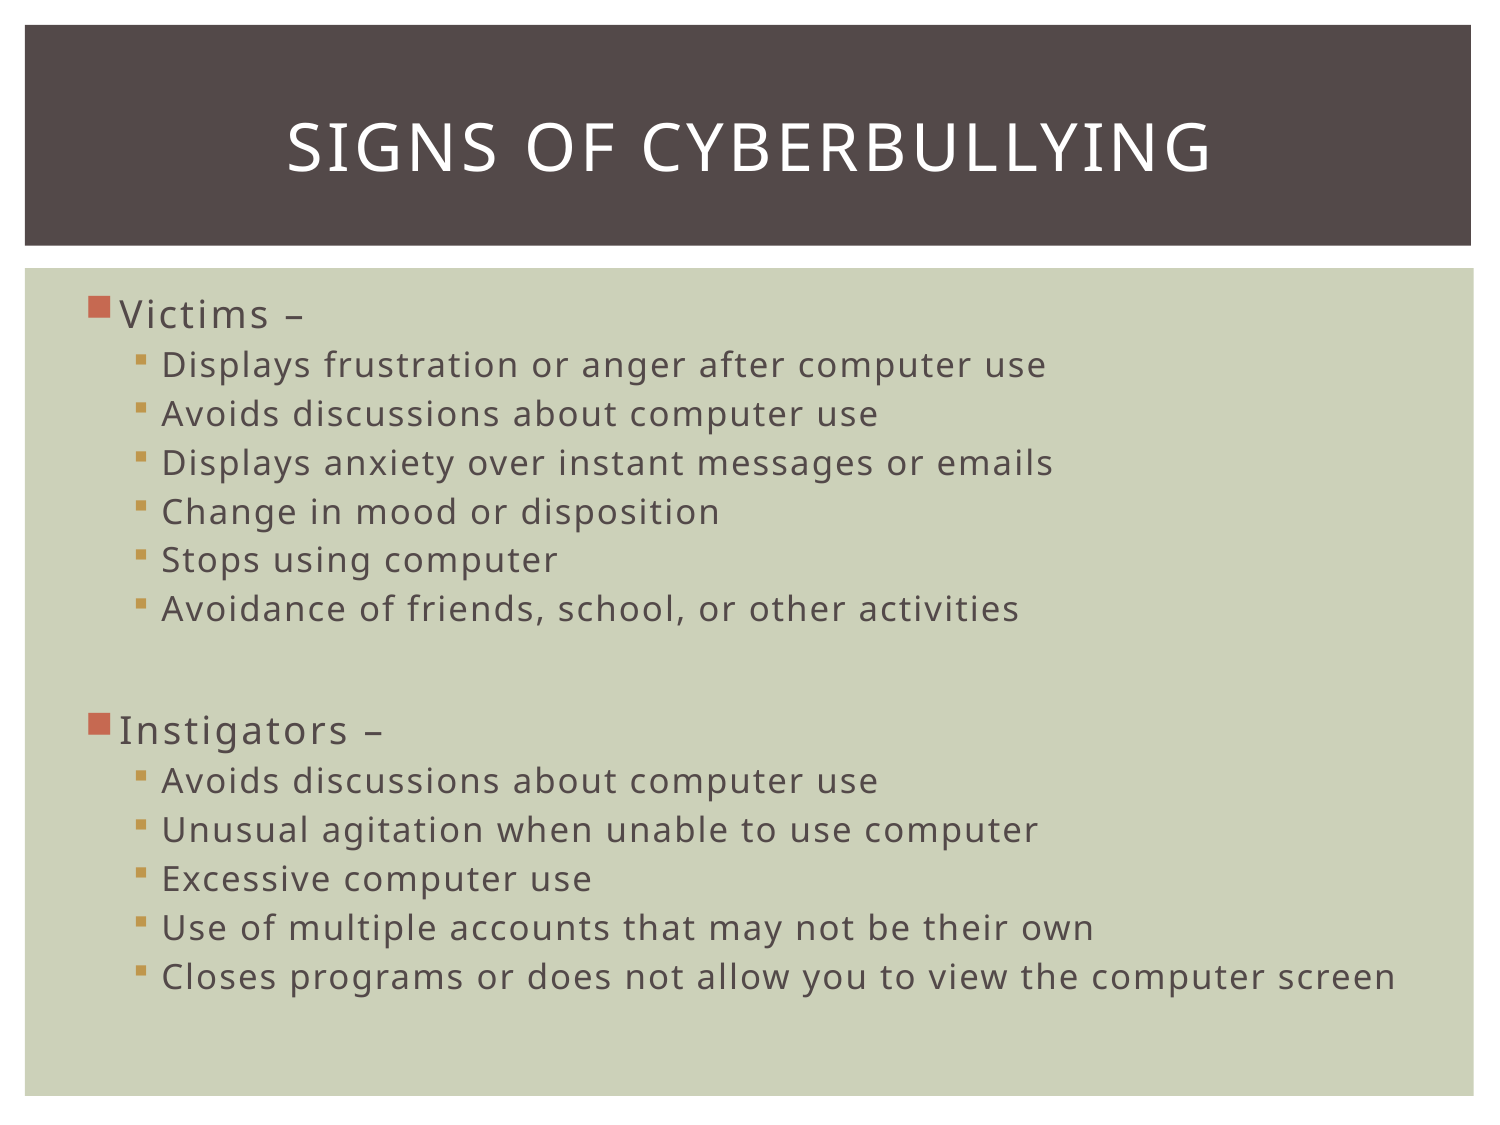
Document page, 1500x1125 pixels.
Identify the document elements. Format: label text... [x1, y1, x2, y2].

title Signs of cyberbullying [62, 58, 1438, 232]
list Victims – Displays frustration or anger after computer use Avoids discussions about computer use Displays anxiety over instant messages or emails Change in mood or disposition Stops using computer Avoidance of friends, school, or other activities Instigators – Avoids discussions about computer use Unusual agitation when unable to use computer Excessive computer use Use of multiple accounts that may not be their own Closes programs or does not allow you to view the computer screen [62, 281, 1442, 1005]
